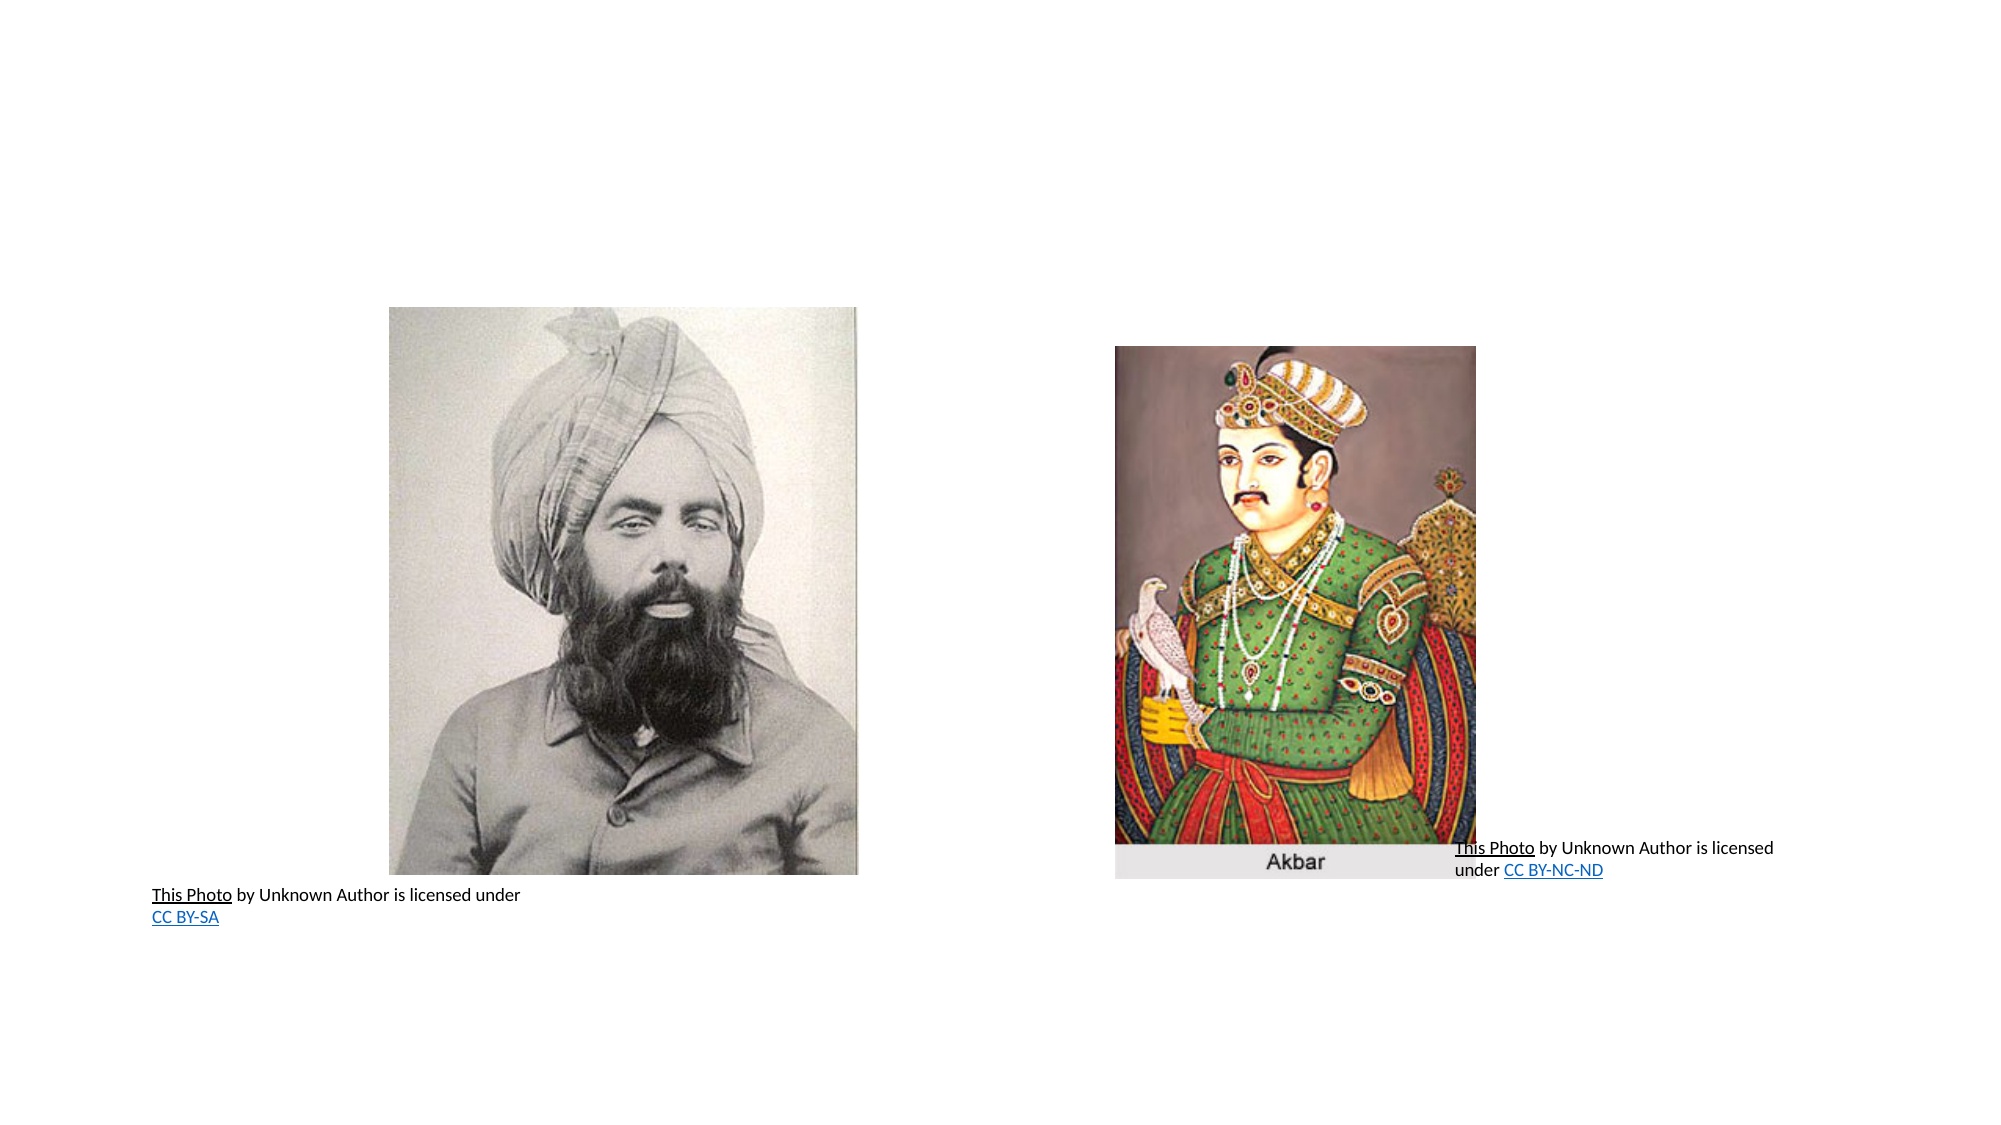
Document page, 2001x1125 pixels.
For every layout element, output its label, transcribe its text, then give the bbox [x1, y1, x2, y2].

text_box This Photo by Unknown Author is licensed under CC BY-SA [137, 874, 607, 935]
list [389, 307, 859, 875]
picture [1115, 346, 1476, 879]
text_box This Photo by Unknown Author is licensed under CC BY-NC-ND [1440, 828, 1800, 888]
